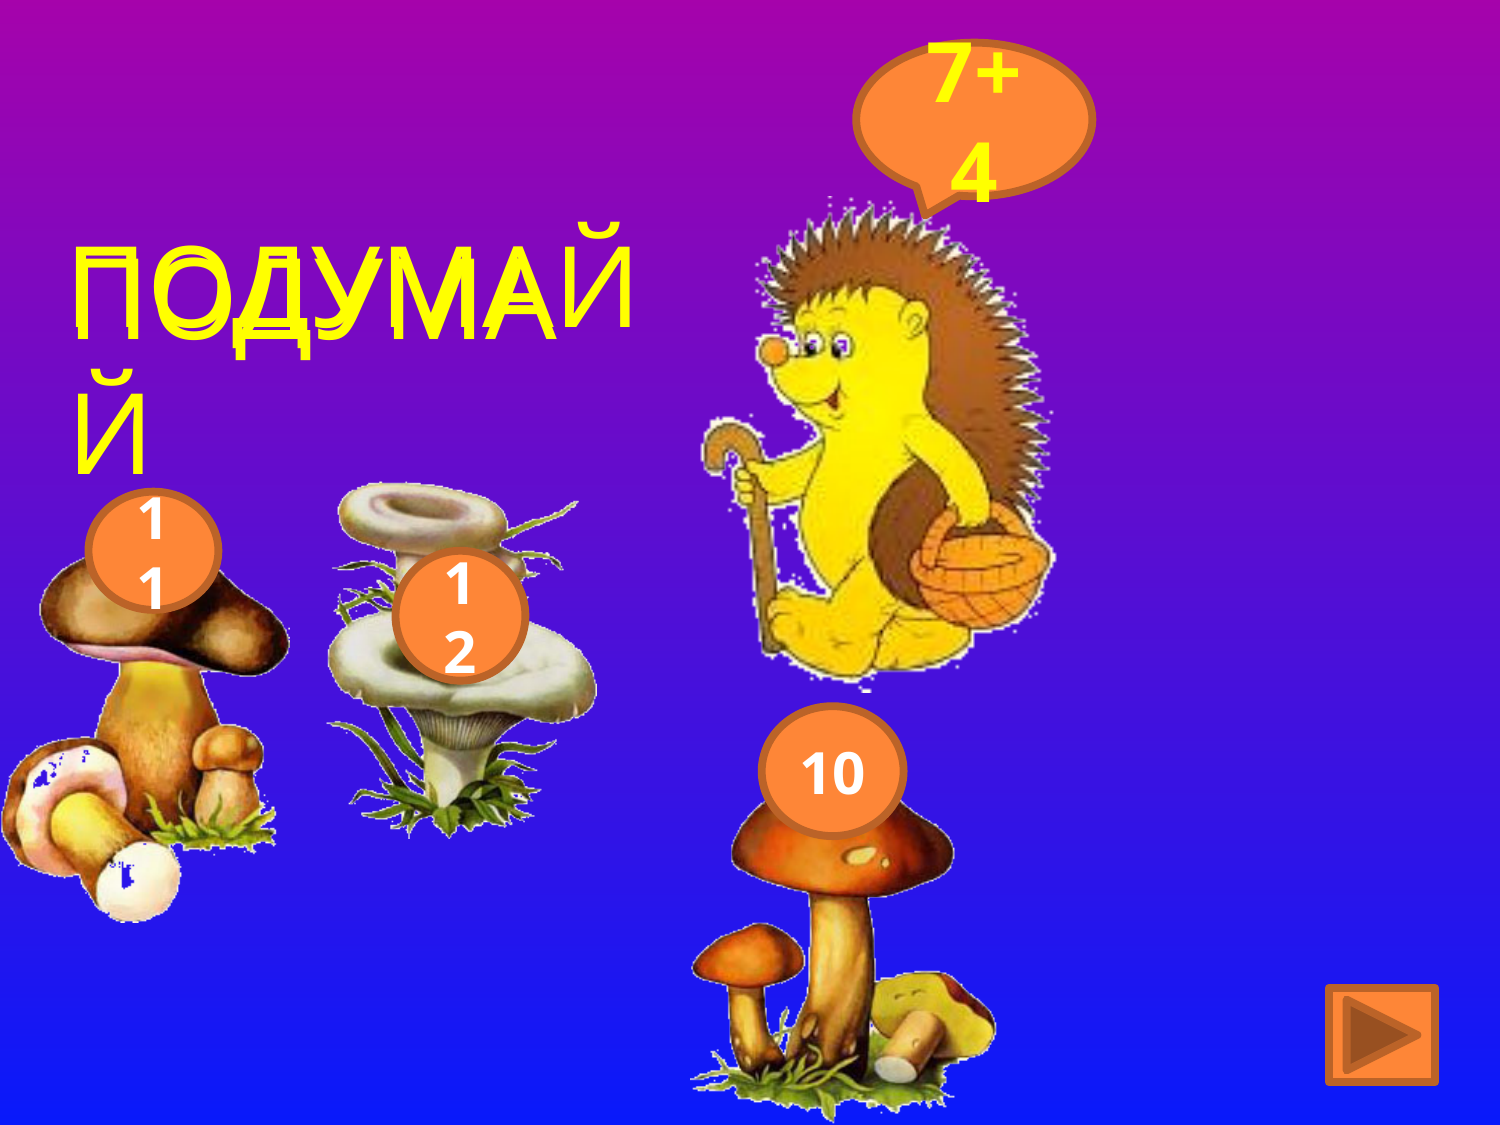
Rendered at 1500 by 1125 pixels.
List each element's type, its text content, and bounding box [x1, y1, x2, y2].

text_box ПОДУМАЙ [50, 207, 657, 358]
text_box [324, 479, 597, 839]
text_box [690, 706, 998, 1125]
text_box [690, 42, 1093, 693]
text_box [1325, 984, 1439, 1086]
text_box ПОДУМАЙ [53, 219, 656, 505]
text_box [0, 491, 290, 923]
